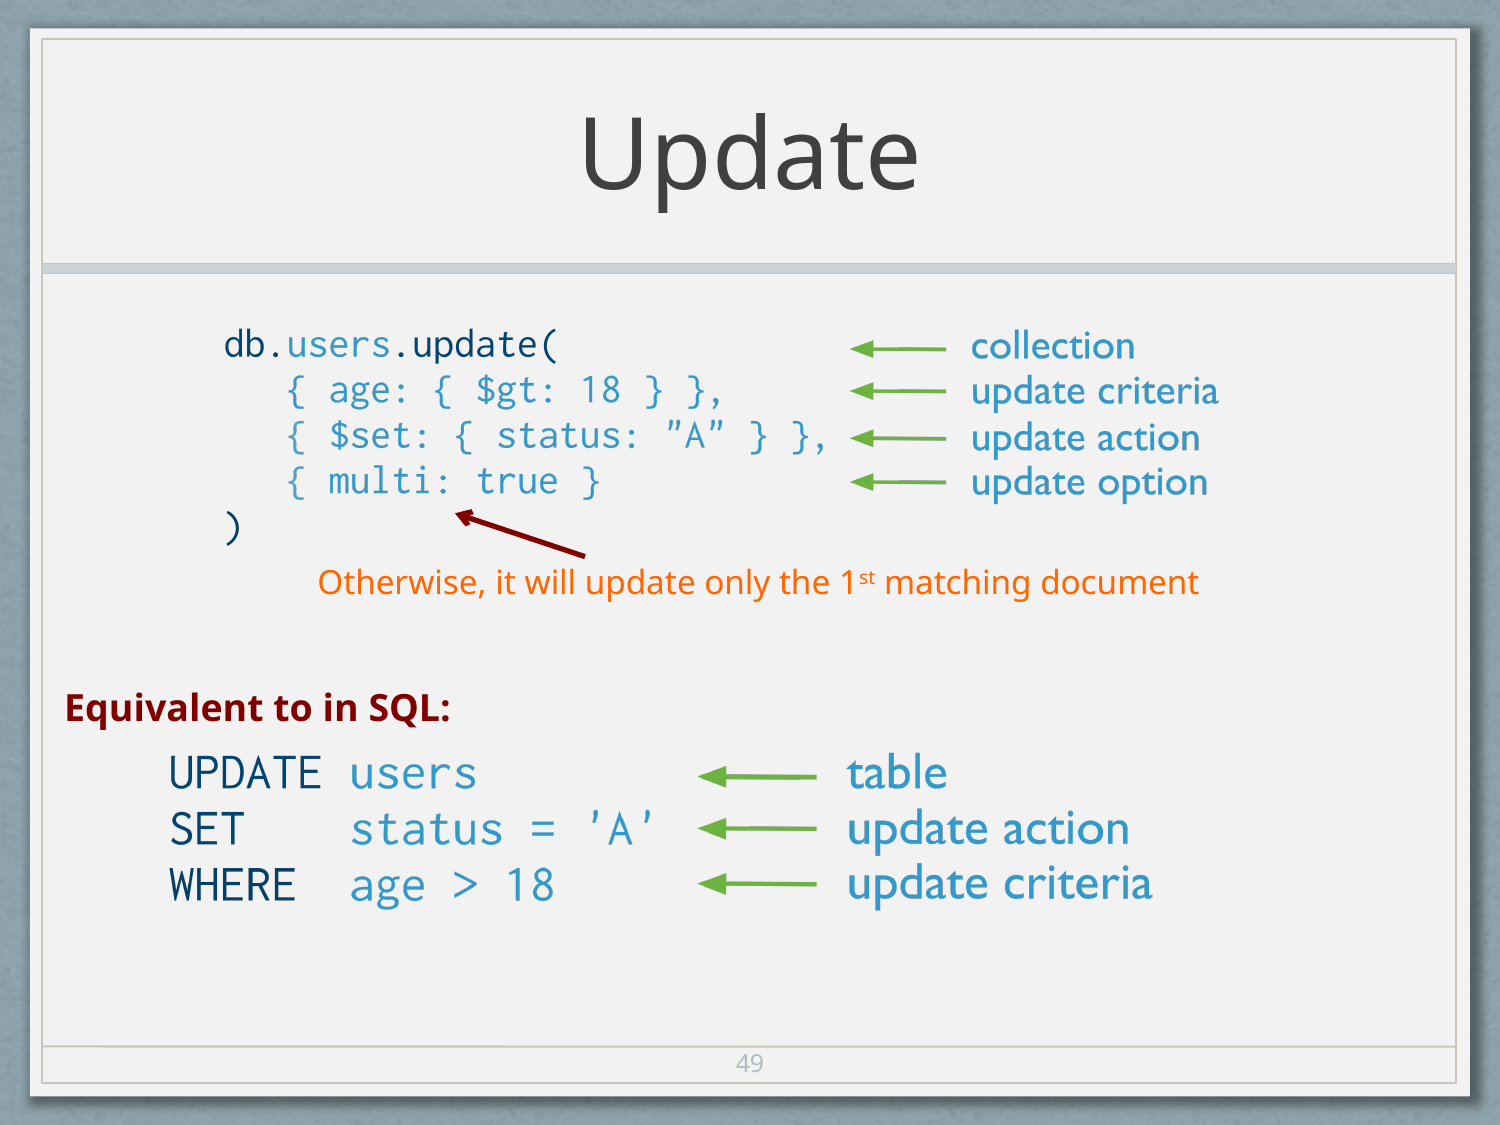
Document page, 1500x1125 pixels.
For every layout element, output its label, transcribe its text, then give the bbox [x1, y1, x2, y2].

text_box Equivalent to in SQL: [49, 676, 467, 737]
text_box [454, 512, 586, 558]
title Update [147, 40, 1353, 260]
text_box Otherwise, it will update only the 1st matching document [302, 578, 1215, 609]
picture [147, 724, 1224, 941]
picture [209, 306, 1258, 569]
slide_number 49 [687, 1042, 813, 1088]
